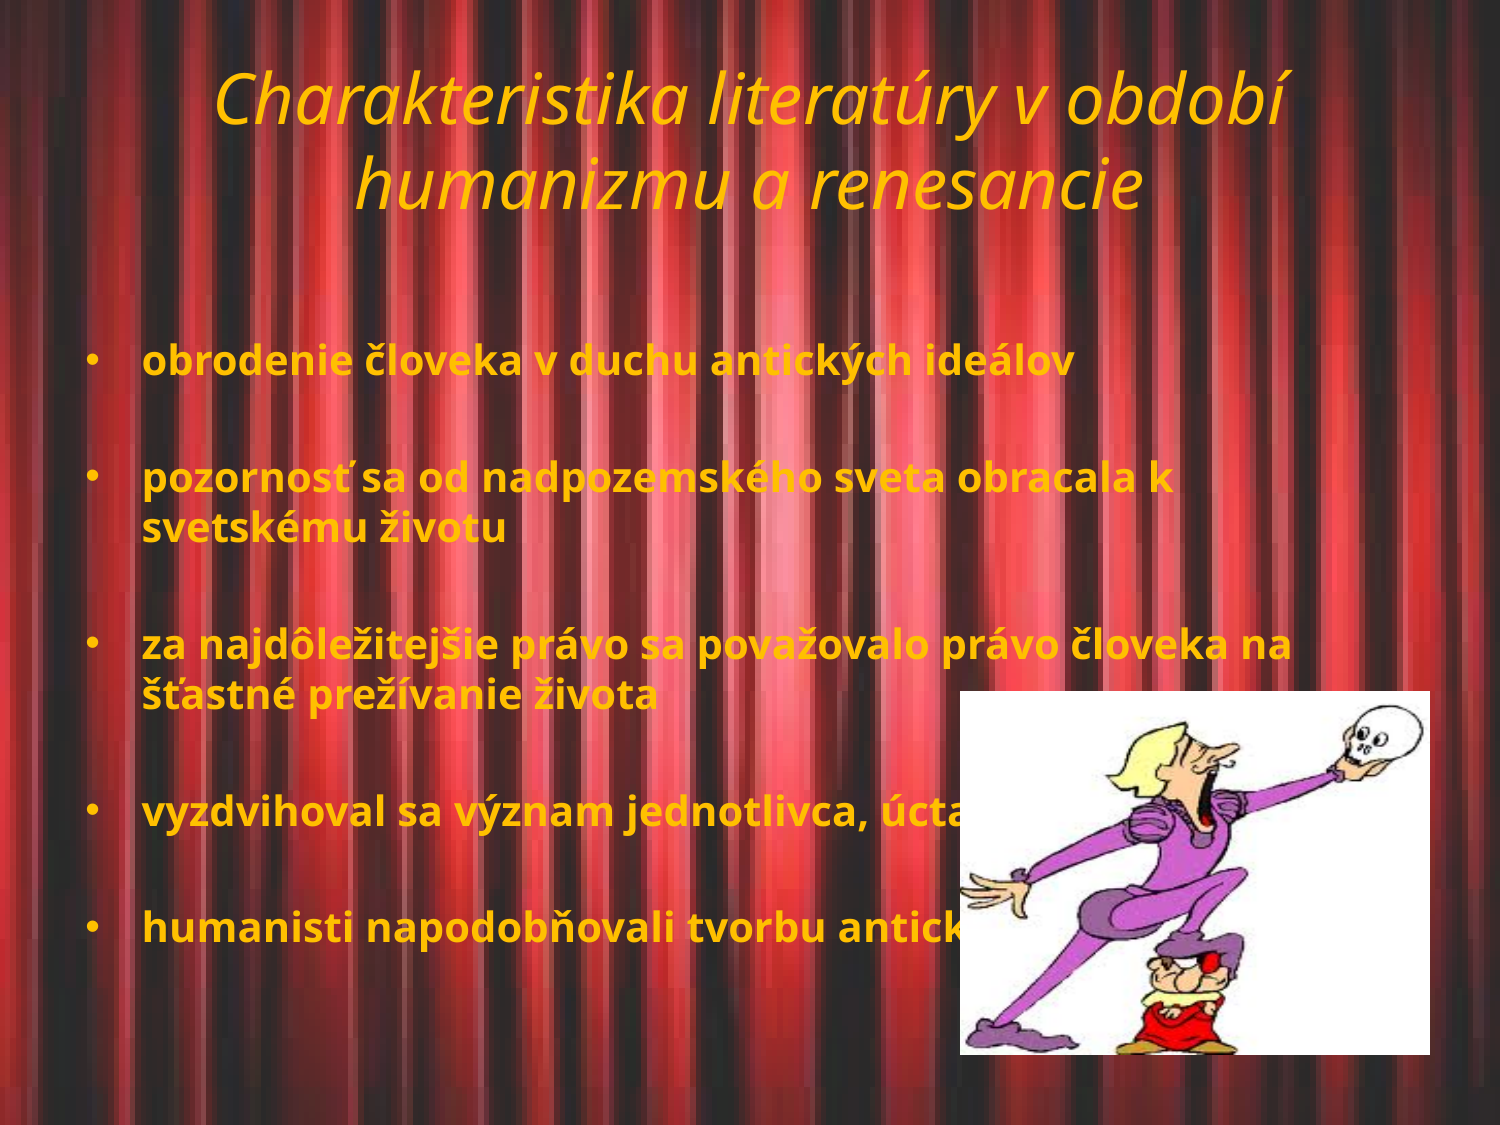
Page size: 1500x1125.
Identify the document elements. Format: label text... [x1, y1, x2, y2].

title Charakteristika literatúry v období humanizmu a renesancie [75, 45, 1425, 233]
list obrodenie človeka v duchu antických ideálov pozornosť sa od nadpozemského sveta obracala k svetskému životu za najdôležitejšie právo sa považovalo právo človeka na šťastné prežívanie života vyzdvihoval sa význam jednotlivca, úcta k rozumu humanisti napodobňovali tvorbu antických autorov [70, 257, 1421, 1001]
picture [960, 691, 1430, 1055]
